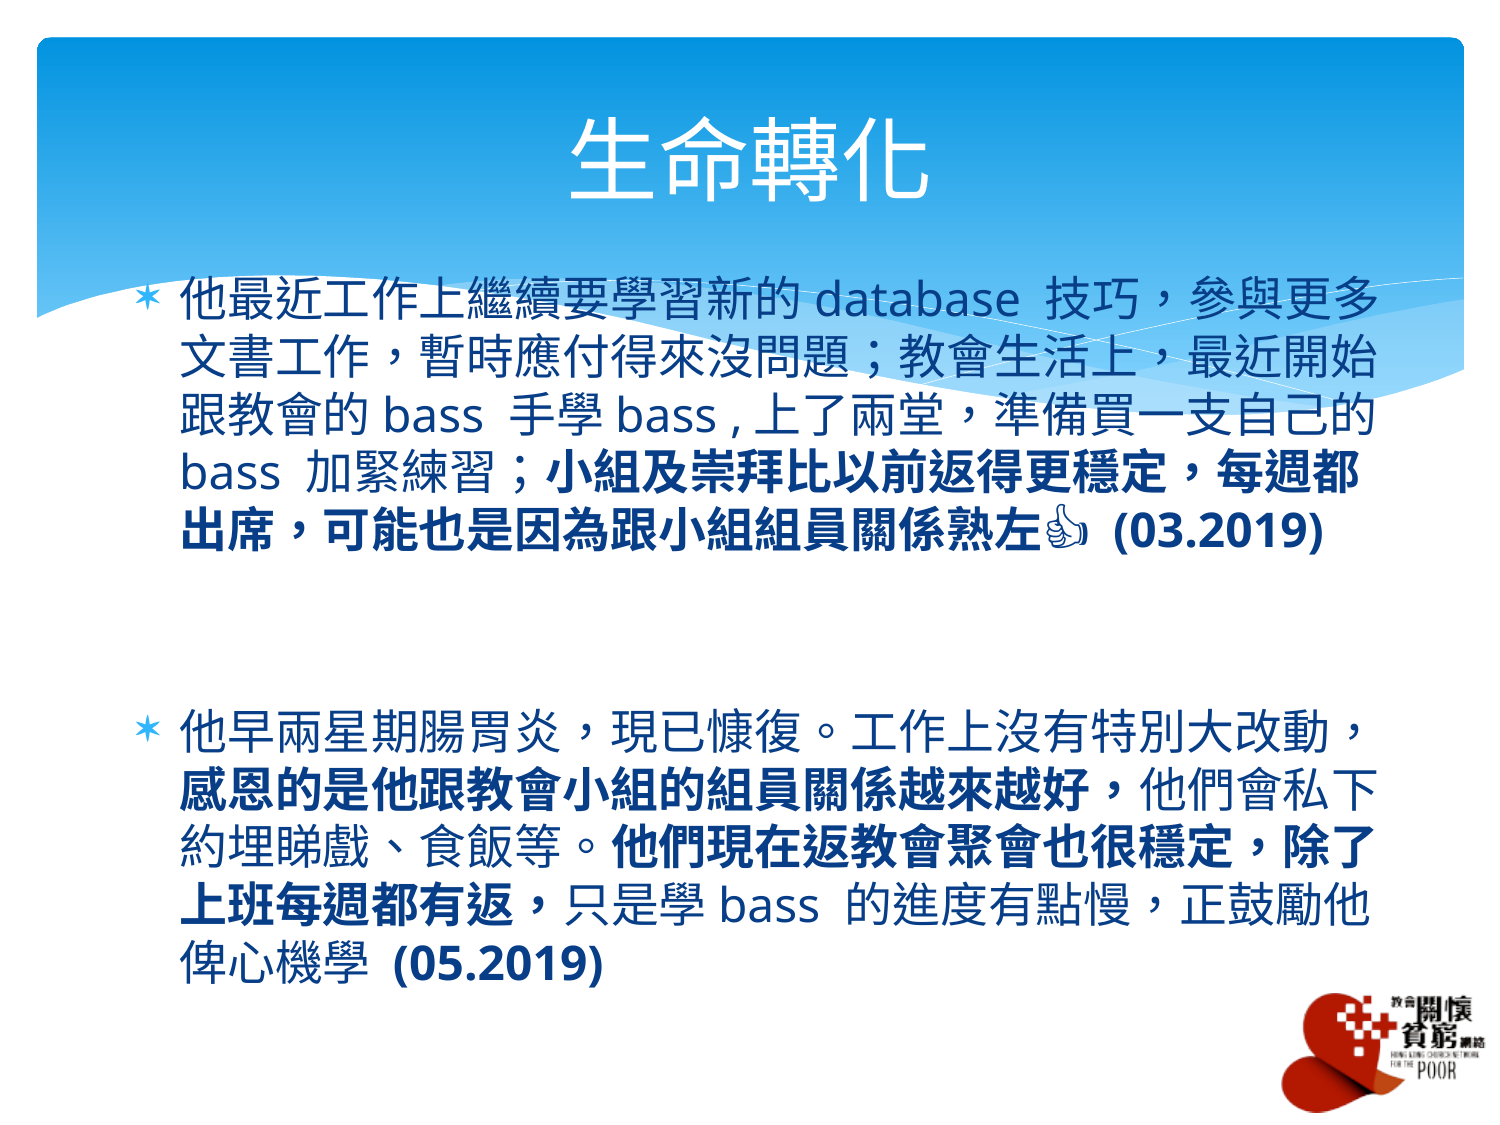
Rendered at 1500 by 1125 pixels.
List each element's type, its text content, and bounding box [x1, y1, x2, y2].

list 他最近工作上繼續要學習新的database 技巧，參與更多文書工作，暫時應付得來沒問題；教會生活上，最近開始跟教會的bass 手學bass ,上了兩堂，準備買一支自己的bass 加緊練習；小組及崇拜比以前返得更穩定，每週都出席，可能也是因為跟小組組員關係熟左👍🏻 (03.2019) 他早兩星期腸胃炎，現已慷復。工作上沒有特別大改動，感恩的是他跟教會小組的組員關係越來越好，他們會私下約埋睇戲、食飯等。他們現在返教會聚會也很穩定，除了上班每週都有返，只是學bass 的進度有點慢，正鼓勵他俾心機學 (05.2019) [127, 262, 1411, 1007]
title 生命轉化 [74, 54, 1426, 262]
picture [1281, 993, 1486, 1113]
